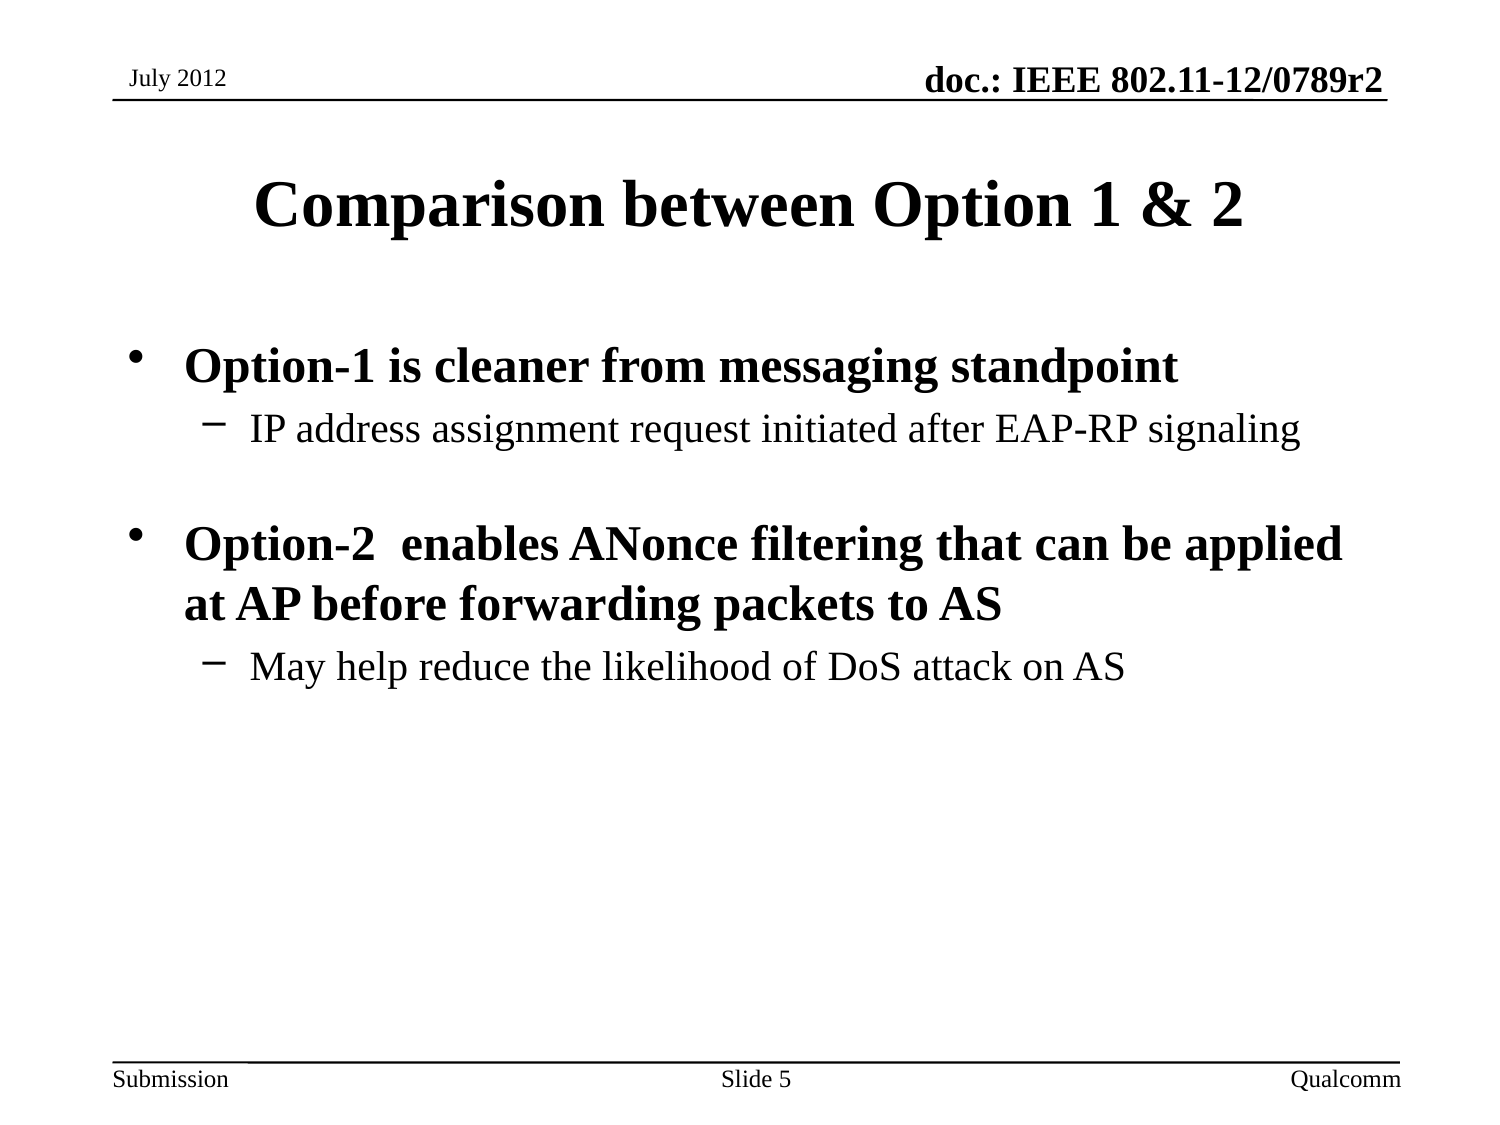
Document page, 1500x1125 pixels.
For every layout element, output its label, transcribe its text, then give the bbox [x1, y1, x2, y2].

slide_number Slide 5 [712, 1061, 800, 1093]
footer Qualcomm [1288, 1061, 1402, 1093]
list Option-1 is cleaner from messaging standpoint IP address assignment request initiated after EAP-RP signaling Option-2 enables ANonce filtering that can be applied at AP before forwarding packets to AS May help reduce the likelihood of DoS attack on AS [112, 324, 1388, 1001]
text_box July 2012 [114, 54, 274, 100]
title Comparison between Option 1 & 2 [112, 112, 1388, 288]
